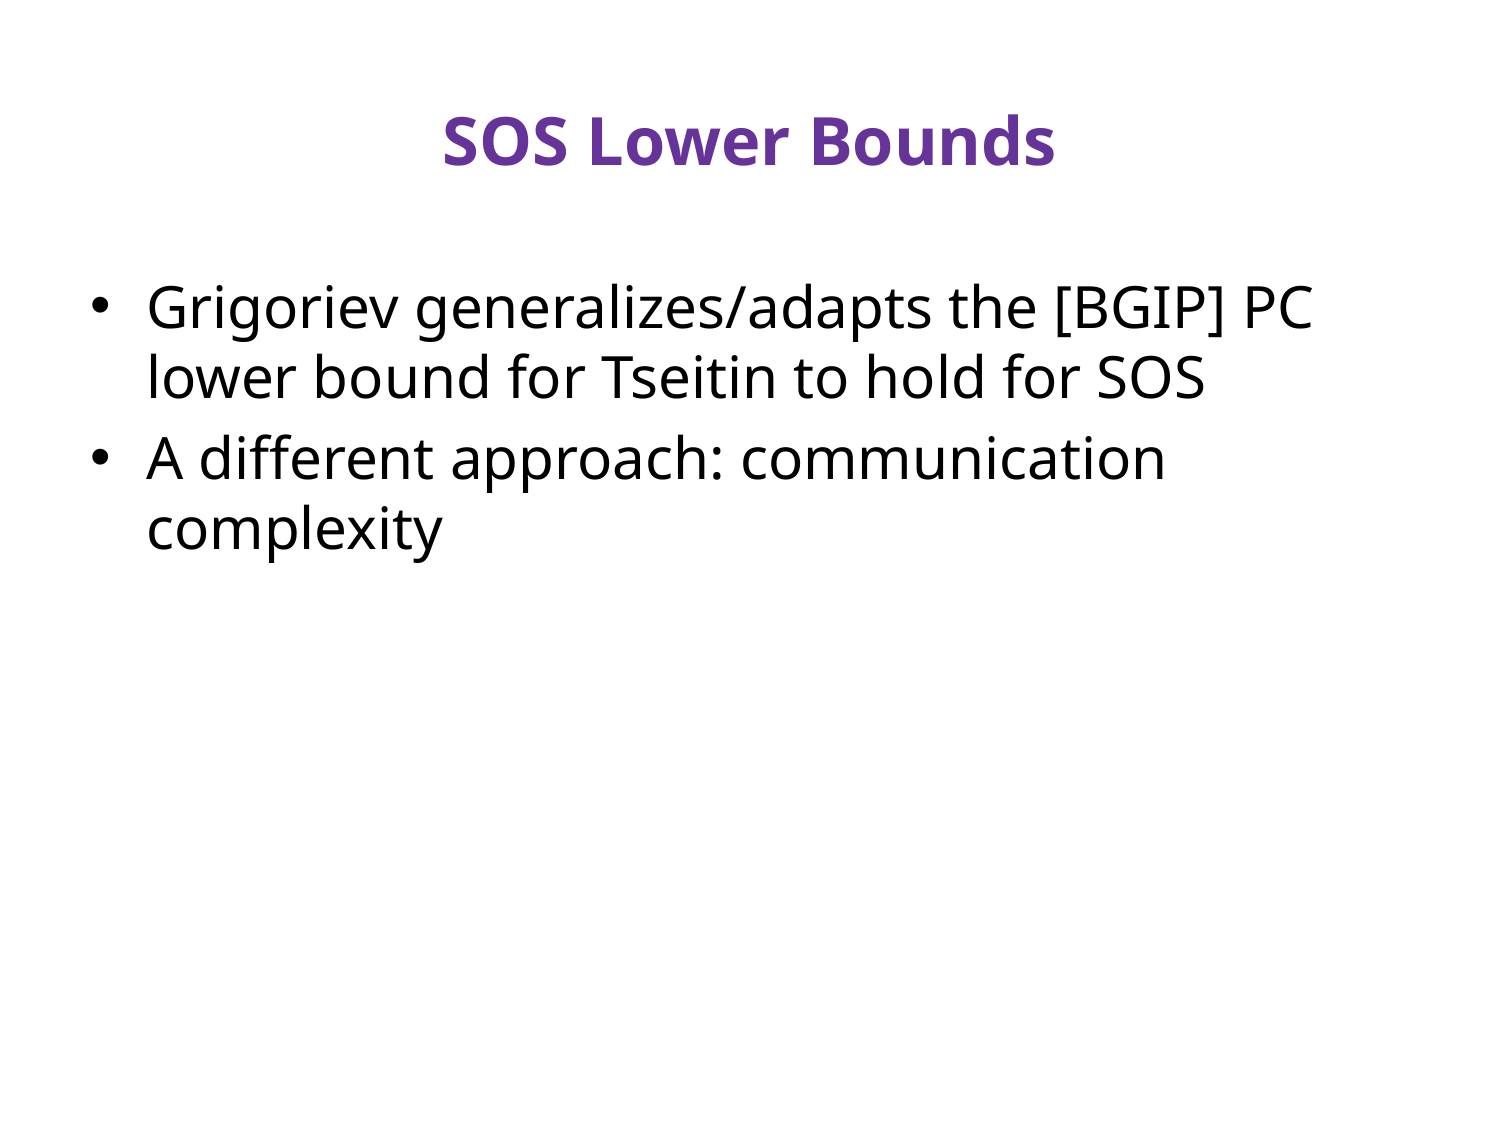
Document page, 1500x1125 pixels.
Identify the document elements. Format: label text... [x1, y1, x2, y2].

list Grigoriev generalizes/adapts the [BGIP] PC lower bound for Tseitin to hold for SOS A different approach: communication complexity [75, 262, 1425, 1005]
title SOS Lower Bounds [75, 45, 1425, 233]
